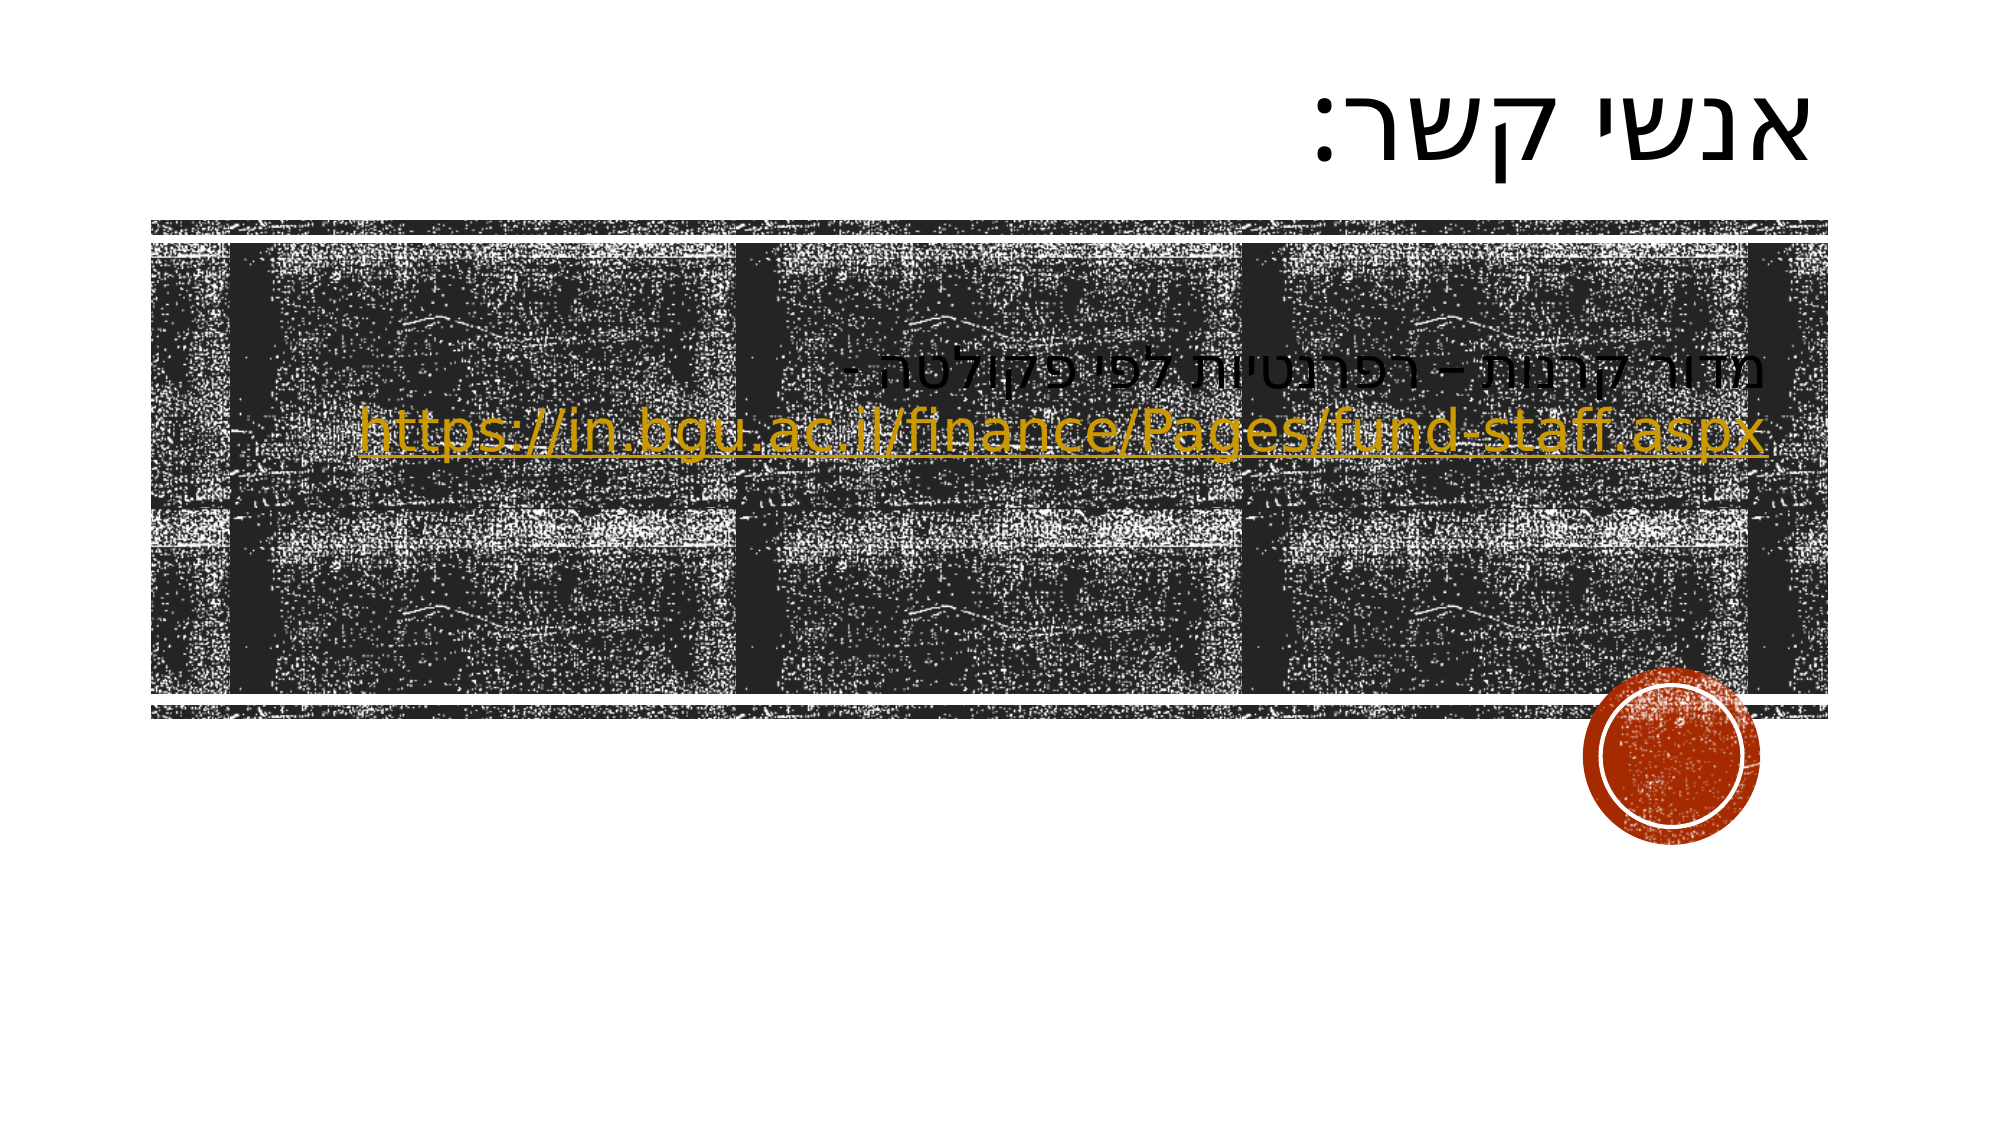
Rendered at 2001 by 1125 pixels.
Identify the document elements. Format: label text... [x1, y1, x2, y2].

title אנשי קשר: [595, 88, 1835, 303]
subtitle מדור קרנות – רפרנטיות לפי פקולטה - https://in.bgu.ac.il/finance/Pages/fund-staff.aspx [165, 250, 1784, 712]
